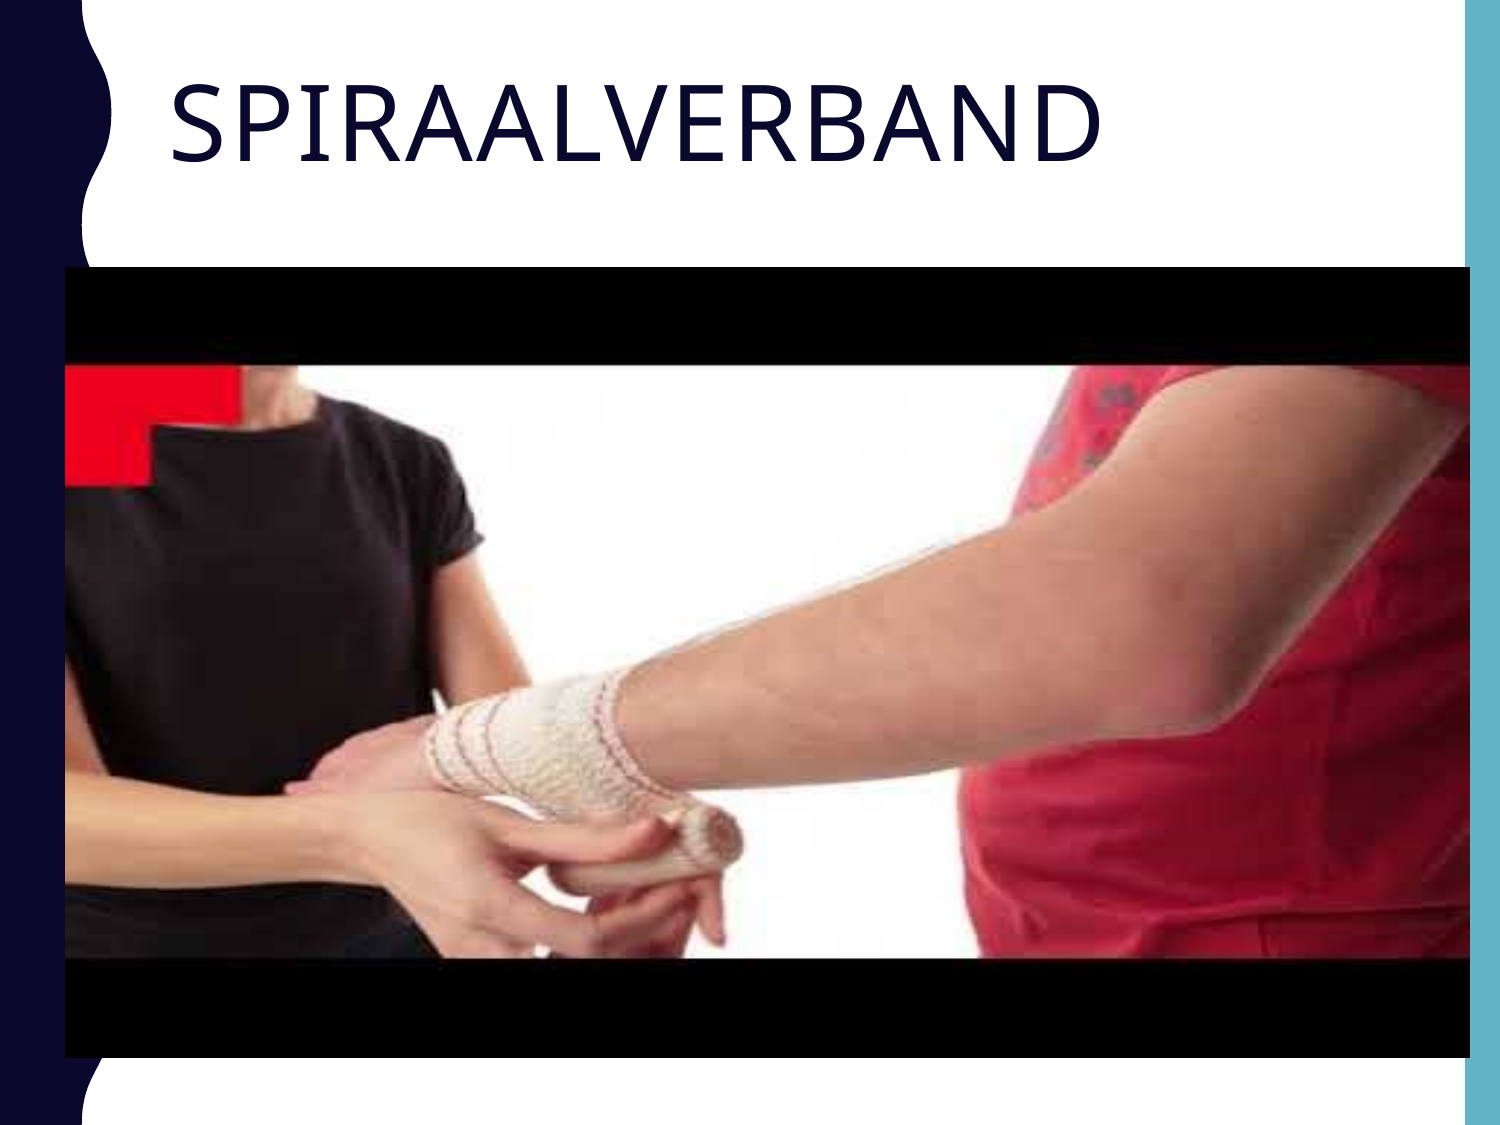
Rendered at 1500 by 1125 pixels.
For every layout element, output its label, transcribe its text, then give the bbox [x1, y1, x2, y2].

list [64, 267, 1471, 1059]
title spiraalverband [154, 62, 1407, 267]
